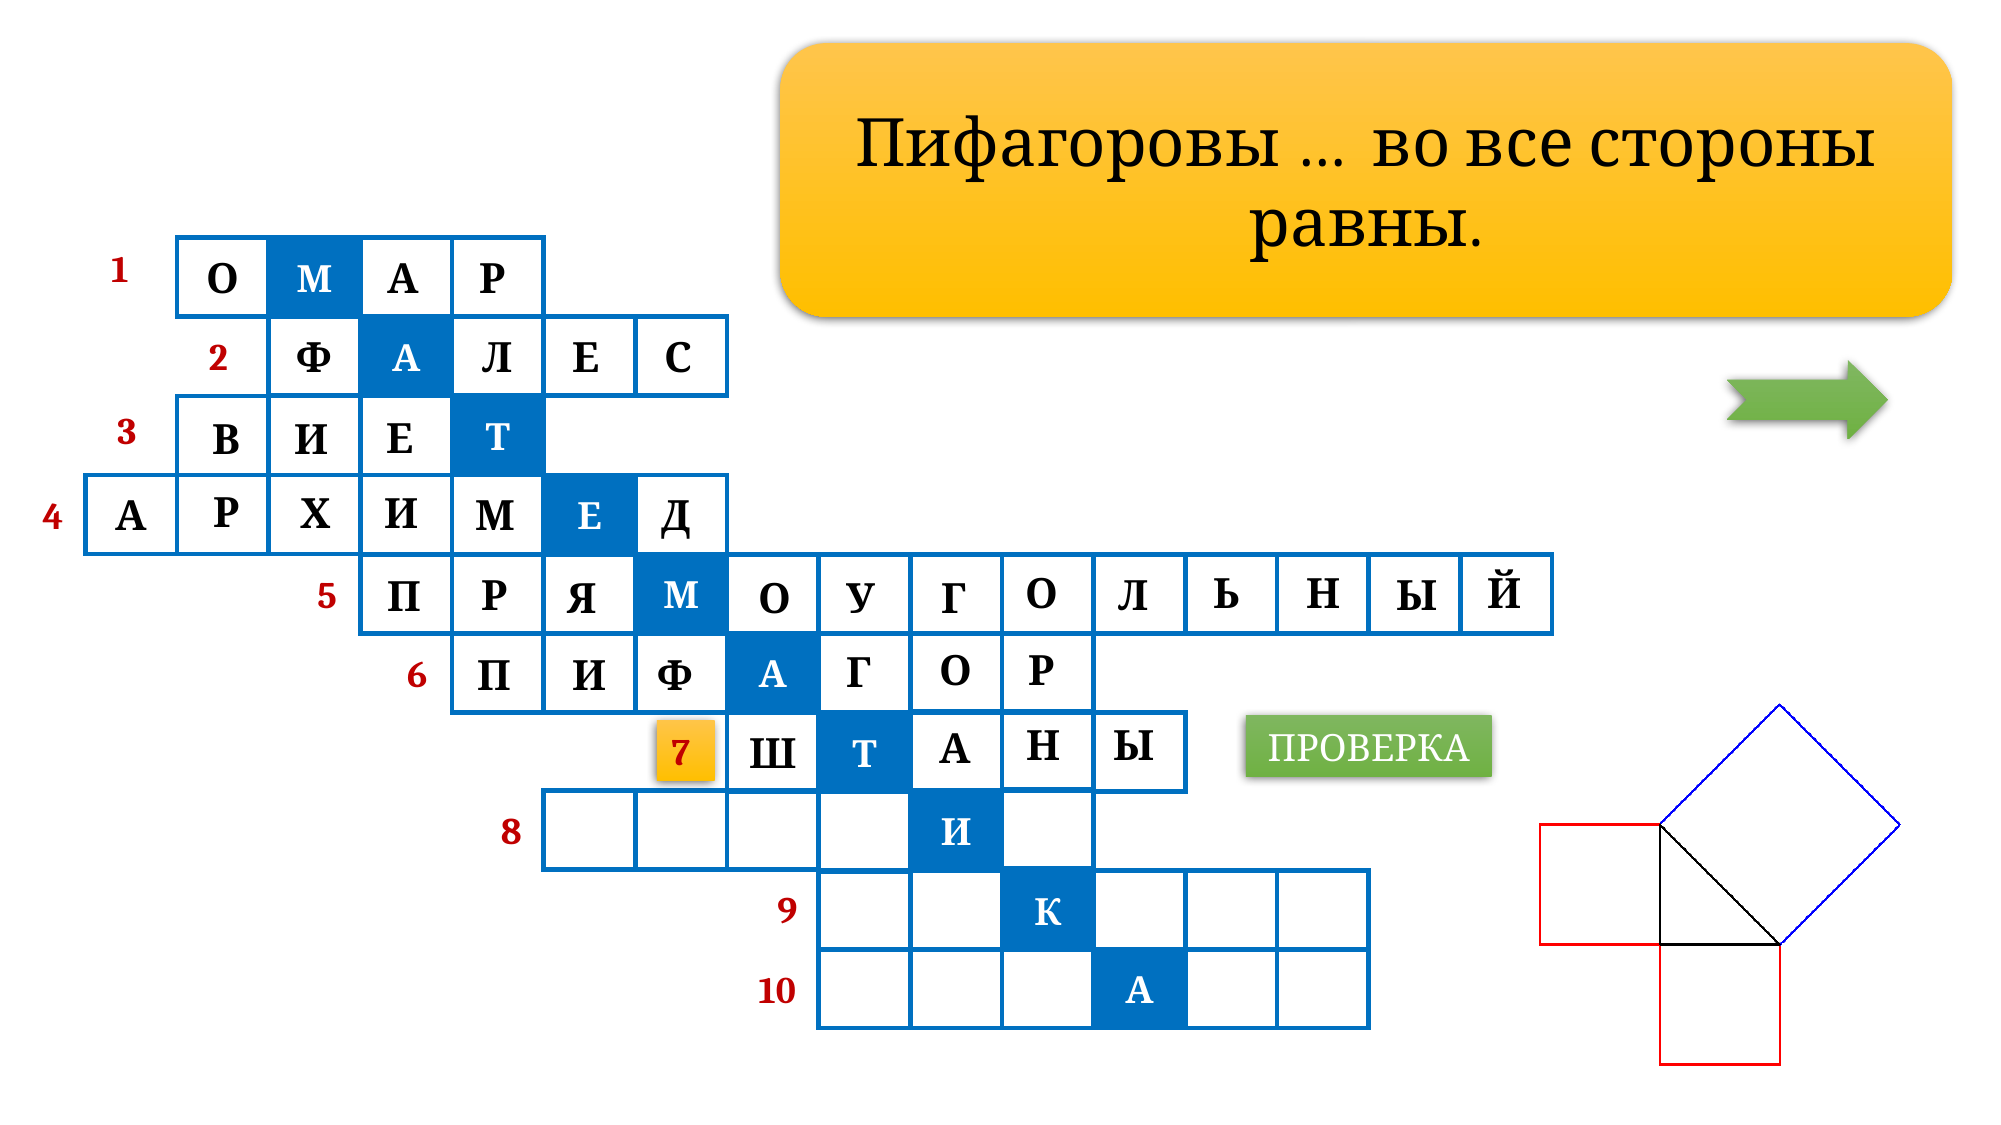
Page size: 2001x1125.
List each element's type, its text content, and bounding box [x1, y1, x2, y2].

text_box [726, 553, 818, 559]
text_box М [634, 553, 726, 559]
picture [1535, 701, 1905, 1068]
text_box [176, 547, 268, 555]
text_box [1001, 632, 1095, 710]
text_box [543, 553, 634, 559]
text_box [1001, 785, 1093, 789]
text_box Е [543, 474, 634, 478]
text_box [1093, 553, 1184, 559]
text_box [1459, 553, 1553, 634]
text_box [909, 553, 1001, 559]
text_box [176, 236, 268, 318]
text_box [634, 316, 728, 397]
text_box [193, 244, 523, 310]
text_box [909, 948, 1001, 1029]
text_box [1184, 630, 1276, 634]
text_box [176, 474, 268, 478]
text_box И [909, 790, 1001, 870]
text_box Ф [642, 640, 708, 706]
text_box Е [543, 547, 634, 553]
text_box [453, 547, 543, 553]
text_box [1370, 630, 1459, 634]
text_box А [359, 316, 451, 322]
text_box [1001, 789, 1095, 870]
text_box Т [451, 395, 545, 474]
text_box А [1093, 948, 1184, 1029]
text_box ПРОВЕРКА [1245, 715, 1492, 777]
text_box 5 [302, 563, 361, 624]
text_box [359, 474, 453, 478]
text_box [1370, 553, 1459, 559]
text_box [359, 310, 451, 316]
text_box 8 [486, 799, 544, 860]
text_box [451, 632, 543, 713]
text_box [176, 395, 268, 474]
text_box [1727, 360, 1888, 440]
text_box [909, 632, 1001, 710]
text_box [451, 316, 543, 322]
text_box [634, 790, 726, 871]
text_box А [359, 389, 451, 395]
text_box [198, 404, 428, 471]
text_box [1093, 711, 1186, 793]
text_box [451, 236, 545, 316]
text_box О [924, 636, 987, 702]
text_box А [726, 632, 818, 711]
text_box Пифагоровы … во все стороны равны. [780, 43, 1953, 317]
text_box [451, 553, 543, 559]
text_box [359, 547, 453, 555]
text_box 9 [762, 878, 821, 938]
text_box [1001, 948, 1093, 1029]
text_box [374, 559, 1536, 630]
text_box [1276, 948, 1370, 1029]
text_box [818, 632, 909, 711]
text_box [726, 790, 820, 871]
text_box 6 [392, 642, 450, 703]
text_box 10 [743, 958, 819, 1018]
text_box [268, 316, 359, 395]
text_box [634, 632, 726, 713]
text_box [1184, 553, 1276, 559]
text_box [1093, 870, 1184, 948]
text_box [359, 395, 451, 474]
text_box 3 [102, 399, 160, 460]
text_box К [1001, 870, 1093, 948]
text_box [818, 553, 909, 559]
text_box [1184, 948, 1276, 1029]
text_box [818, 791, 909, 870]
text_box [543, 316, 634, 322]
text_box [1276, 870, 1370, 948]
text_box Г [831, 638, 887, 704]
text_box [909, 870, 1001, 948]
text_box М [268, 310, 359, 316]
text_box [1276, 553, 1370, 559]
text_box [268, 547, 359, 555]
text_box 1 [96, 237, 155, 298]
text_box [818, 870, 909, 948]
text_box [268, 474, 359, 478]
text_box 7 [656, 720, 715, 781]
text_box [543, 632, 634, 713]
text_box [102, 478, 706, 547]
text_box [84, 474, 176, 555]
text_box [909, 785, 1001, 790]
text_box [726, 711, 818, 790]
text_box Т [818, 785, 909, 791]
text_box Р [1013, 636, 1070, 702]
text_box [359, 555, 451, 634]
text_box М [268, 236, 359, 244]
text_box [818, 948, 909, 1029]
text_box [1276, 630, 1370, 634]
text_box [543, 790, 634, 871]
text_box [268, 395, 359, 404]
text_box [453, 474, 543, 478]
text_box 4 [27, 484, 86, 544]
text_box [451, 389, 543, 395]
text_box П [462, 640, 527, 706]
text_box [1093, 630, 1184, 634]
text_box [1001, 553, 1093, 559]
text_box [282, 322, 706, 389]
text_box 2 [194, 325, 252, 386]
text_box [1184, 870, 1276, 948]
text_box [634, 474, 728, 553]
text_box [736, 711, 1169, 785]
text_box [543, 389, 634, 397]
text_box И [557, 640, 622, 706]
text_box [359, 236, 451, 244]
